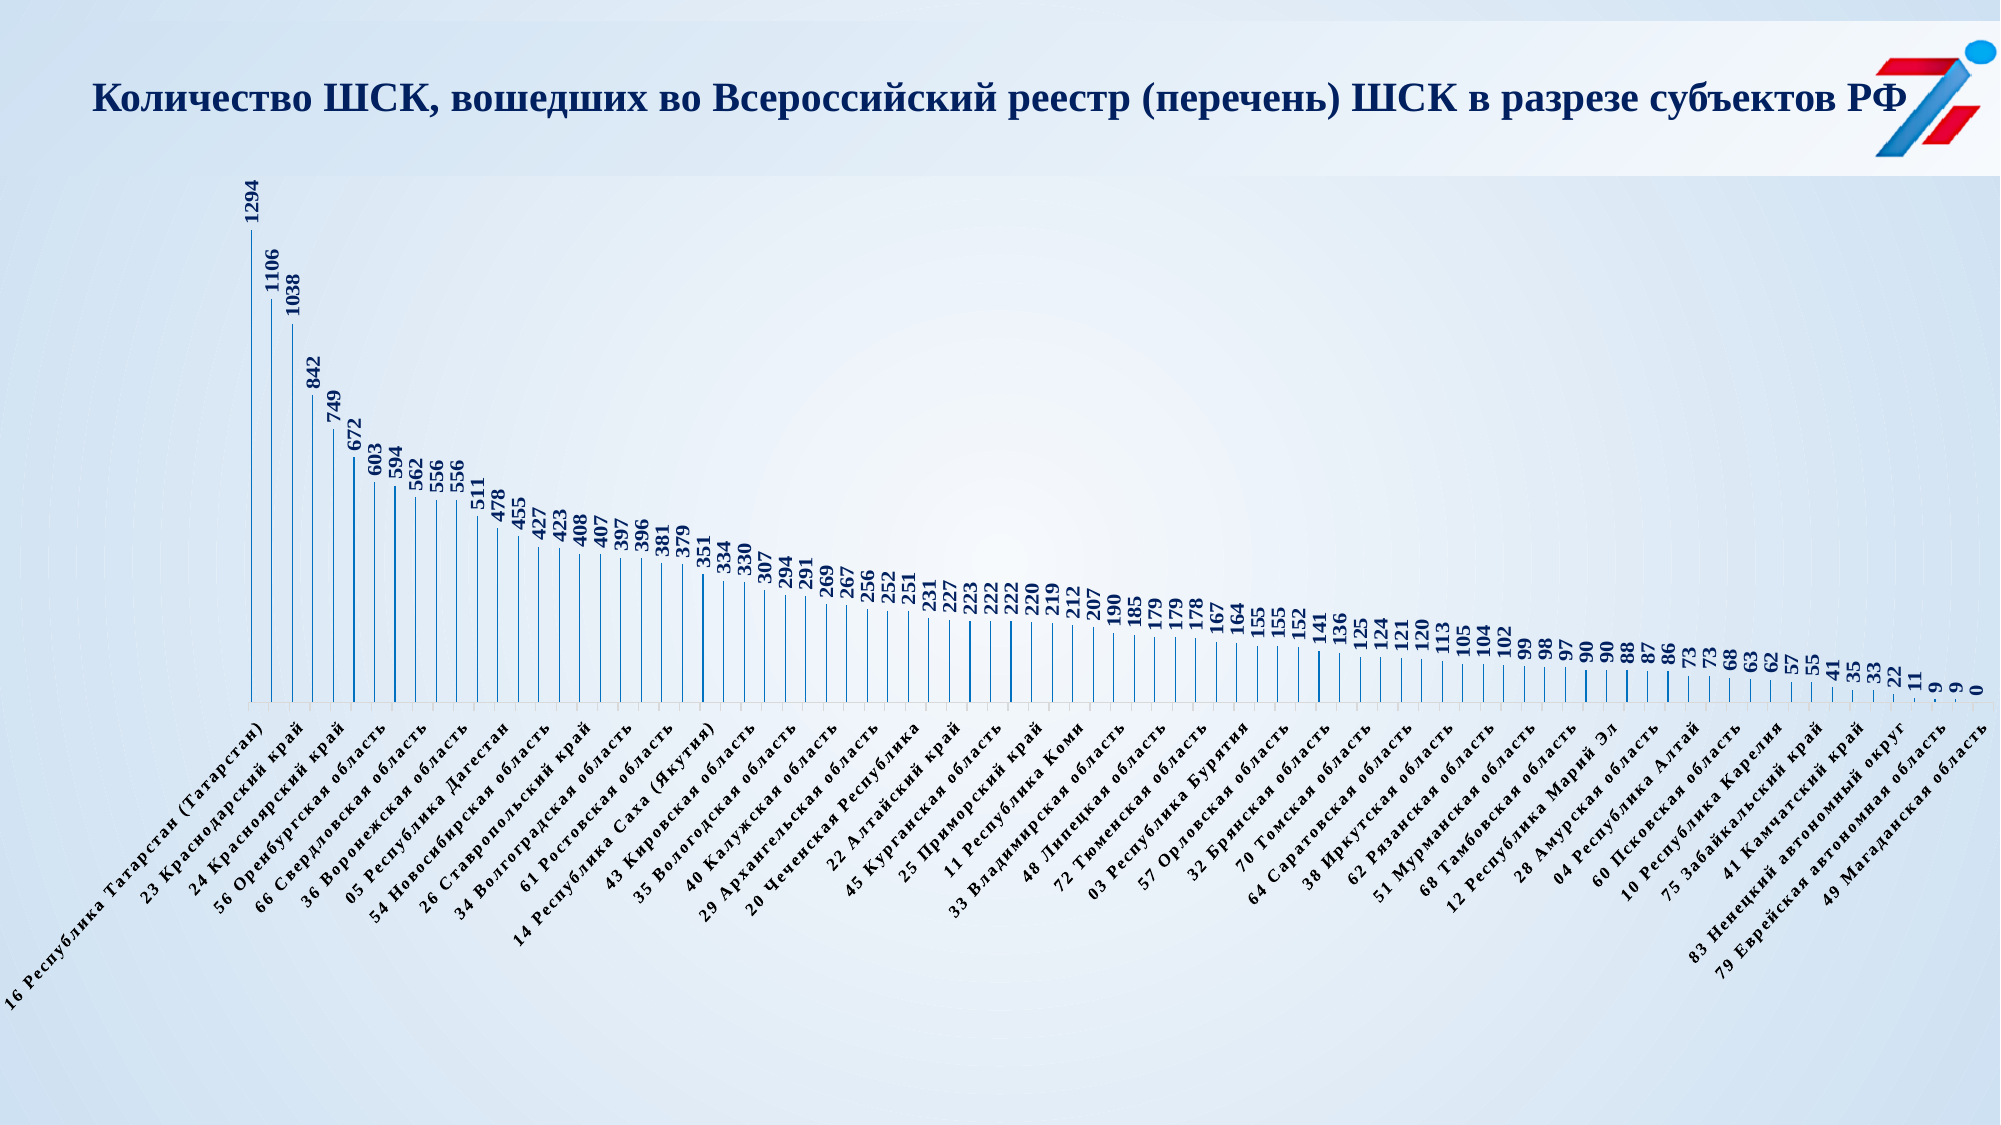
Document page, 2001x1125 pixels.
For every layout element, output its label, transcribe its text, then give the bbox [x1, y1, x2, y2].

title Количество ШСК, вошедших во Всероссийский реестр (перечень) ШСК в разрезе субъектов РФ [0, 21, 2000, 175]
chart [0, 175, 2000, 1125]
picture [1873, 38, 2000, 159]
